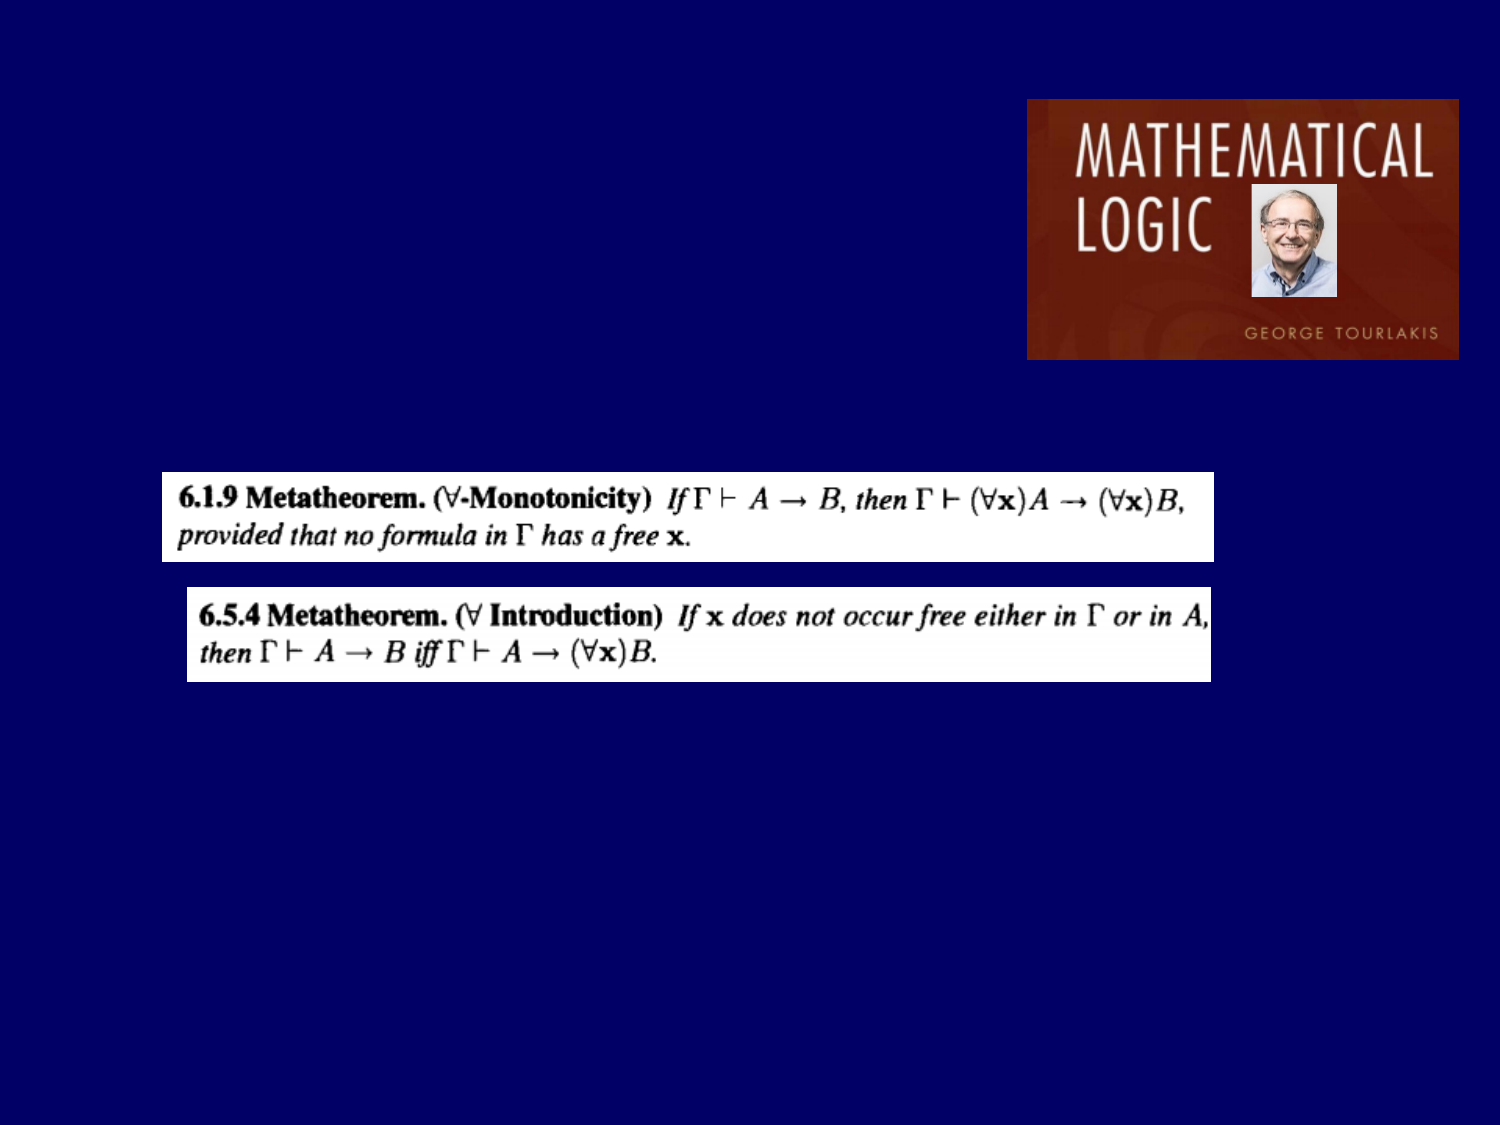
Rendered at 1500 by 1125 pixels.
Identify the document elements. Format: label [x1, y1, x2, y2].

text_box [1026, 99, 1459, 360]
picture [187, 587, 1212, 682]
picture [162, 472, 1215, 563]
